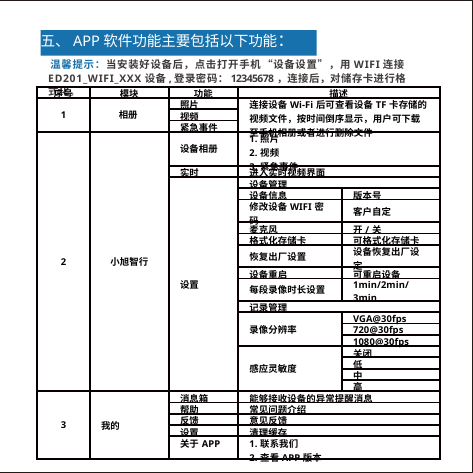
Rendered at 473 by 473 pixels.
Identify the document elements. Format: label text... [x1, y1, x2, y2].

table_cell 1080@30fps [343, 336, 439, 345]
table_cell 消息箱 [170, 392, 237, 402]
table_cell 相册 [91, 99, 168, 131]
table_cell 帮助 [170, 403, 237, 413]
table_cell 反馈 [170, 415, 237, 424]
table_cell 高 [343, 381, 439, 390]
table_cell 能够接收设备的异常提醒消息 [239, 392, 439, 402]
table_cell 麦克风 [239, 223, 341, 233]
table_cell 紧急事件 [170, 121, 237, 131]
table_cell 意见反馈 [239, 415, 439, 424]
table_cell 1min/2min/3min [343, 279, 439, 300]
table_cell 关闭 [343, 347, 439, 356]
table_cell 设备重启 [239, 268, 341, 278]
table_cell 设备信息 [239, 189, 341, 199]
text_box 温馨提示：当安装好设备后，点击打开手机“设备设置”，用WIFI连接 [48, 55, 415, 71]
table_cell 视频 [170, 110, 237, 120]
table_cell 照片 [170, 99, 237, 108]
table_header 模块 [91, 88, 168, 97]
table_cell 1 [38, 99, 89, 131]
text_box ED201_WIFI_XXX设备,登录密码：12345678，连接后，对储存卡进⾏格式化。 [46, 70, 413, 86]
table_header 序号 [38, 88, 89, 97]
table_cell 我的 [91, 392, 168, 458]
table_cell 进入实时视频界面 [239, 167, 439, 176]
table_cell 可格式化存储卡 [343, 234, 439, 244]
table_cell 1.联系我们 2.查看APP版本 [239, 437, 439, 458]
table_cell 小旭智行 [91, 133, 168, 390]
table_cell 设置 [170, 178, 237, 390]
table_cell 每段录像时长设置 [239, 279, 341, 300]
table_cell 设置 [170, 426, 237, 435]
table_cell 修改设备WIFI密码 [239, 200, 341, 221]
text_box 五、APP软件功能主要包括以下功能： [40, 30, 317, 56]
table_cell 感应灵敏度 [239, 347, 341, 390]
table_cell 版本号 [343, 189, 439, 199]
table_cell 恢复出厂设置 [239, 246, 341, 266]
table_cell 客户自定 [343, 200, 439, 221]
table_cell 可重启设备 [343, 268, 439, 278]
text_box [0, 0, 473, 473]
table_cell 设备恢复出厂设定 [343, 246, 439, 266]
table_cell 3 [38, 392, 89, 458]
table_header 功能 [170, 88, 237, 97]
table_cell 关于APP [170, 437, 237, 458]
table_cell 中 [343, 370, 439, 379]
table_cell 格式化存储卡 [239, 234, 341, 244]
table_header 描述 [239, 88, 439, 97]
table_cell 清理缓存 [239, 426, 439, 435]
table_cell 录像分辨率 [239, 313, 341, 345]
table_cell 1.照片 2.视频 3.紧急事件 [239, 133, 439, 165]
table_cell VGA@30fps [343, 313, 439, 323]
table_cell 连接设备Wi-Fi后可查看设备TF卡存储的视频文件，按时间倒序显示，用户可下载至手机相册或者进行删除文件 [239, 99, 439, 131]
table_cell 低 [343, 358, 439, 368]
table_cell 设备相册 [170, 133, 237, 165]
table_cell 记录管理 [239, 302, 439, 311]
table_cell 720@30fps [343, 324, 439, 334]
table_cell 实时 [170, 167, 237, 176]
table_cell 2 [38, 133, 89, 390]
table_cell 开/关 [343, 223, 439, 233]
table_cell 常见问题介绍 [239, 403, 439, 413]
table_cell 设备管理 [239, 178, 439, 187]
